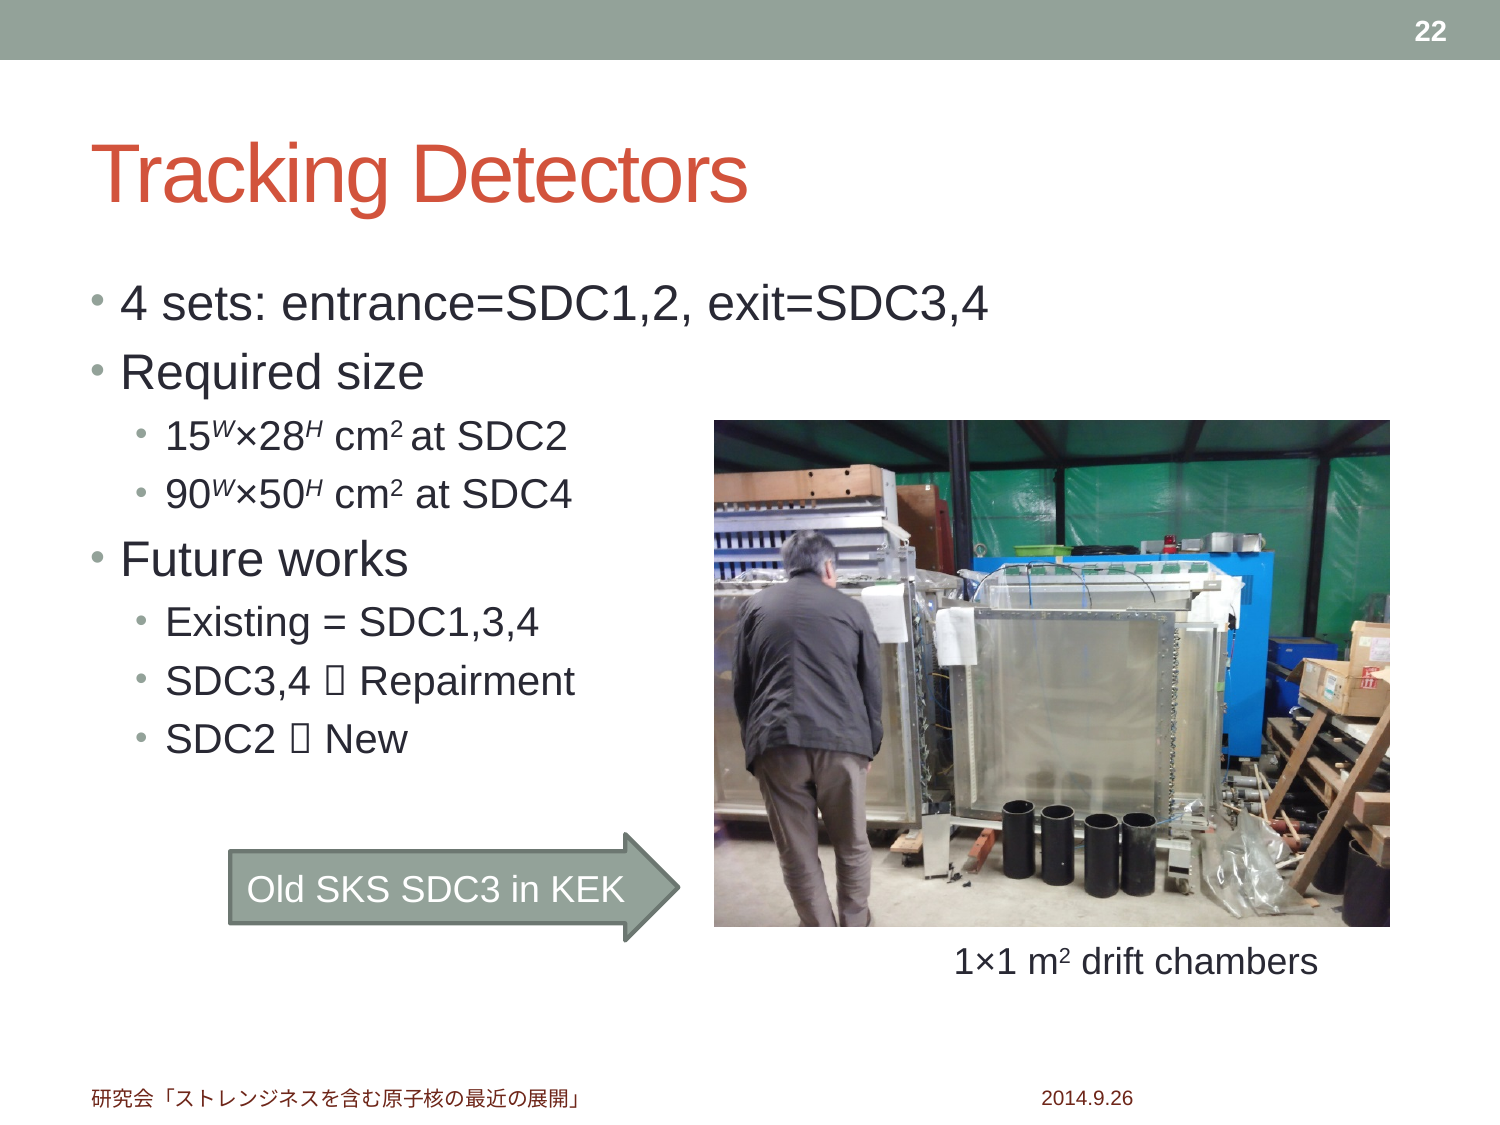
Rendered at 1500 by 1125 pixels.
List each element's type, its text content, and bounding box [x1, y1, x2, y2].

text_box 研究会「ストレンジネスを含む原子核の最近の展開」 [3, 1071, 679, 1125]
list 4 sets: entrance=SDC1,2, exit=SDC3,4 Required size 15W×28H cm2 at SDC2 90W×50H cm2 at SDC4 Future works Existing = SDC1,3,4 SDC3,4  Repairment SDC2  New [75, 262, 1447, 976]
slide_number 22 [1399, 2, 1498, 57]
title Tracking Detectors [75, 87, 1425, 250]
picture [714, 420, 1390, 928]
text_box 1×1 m2 drift chambers [938, 935, 1387, 990]
text_box 2014.9.26 [749, 1069, 1425, 1124]
text_box Old SKS SDC3 in KEK [228, 832, 681, 943]
